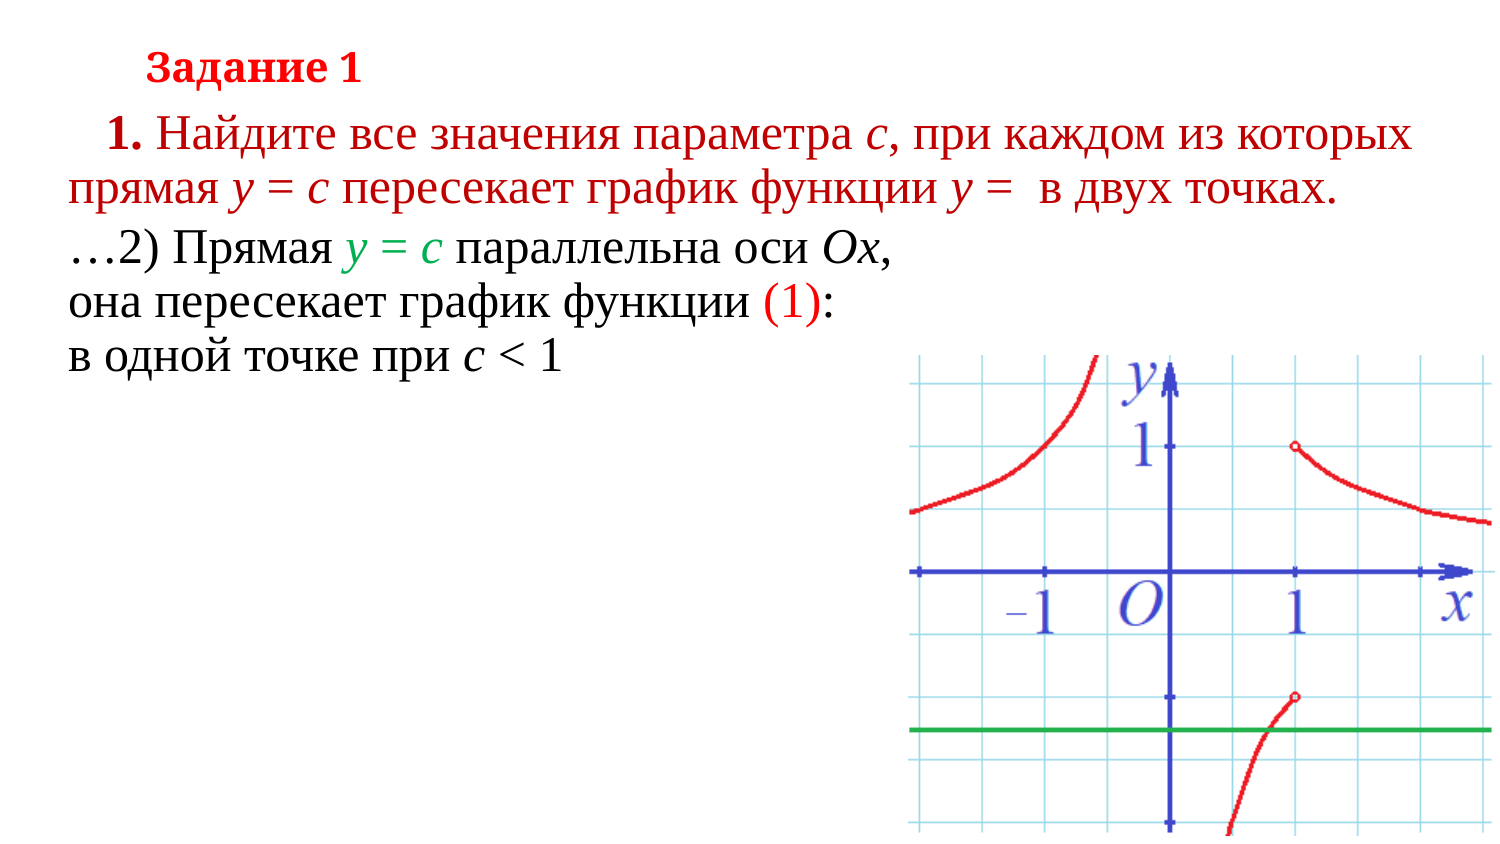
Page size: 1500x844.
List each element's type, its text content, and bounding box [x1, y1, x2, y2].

title Задание 1 [130, 28, 1223, 100]
picture [908, 355, 1495, 836]
